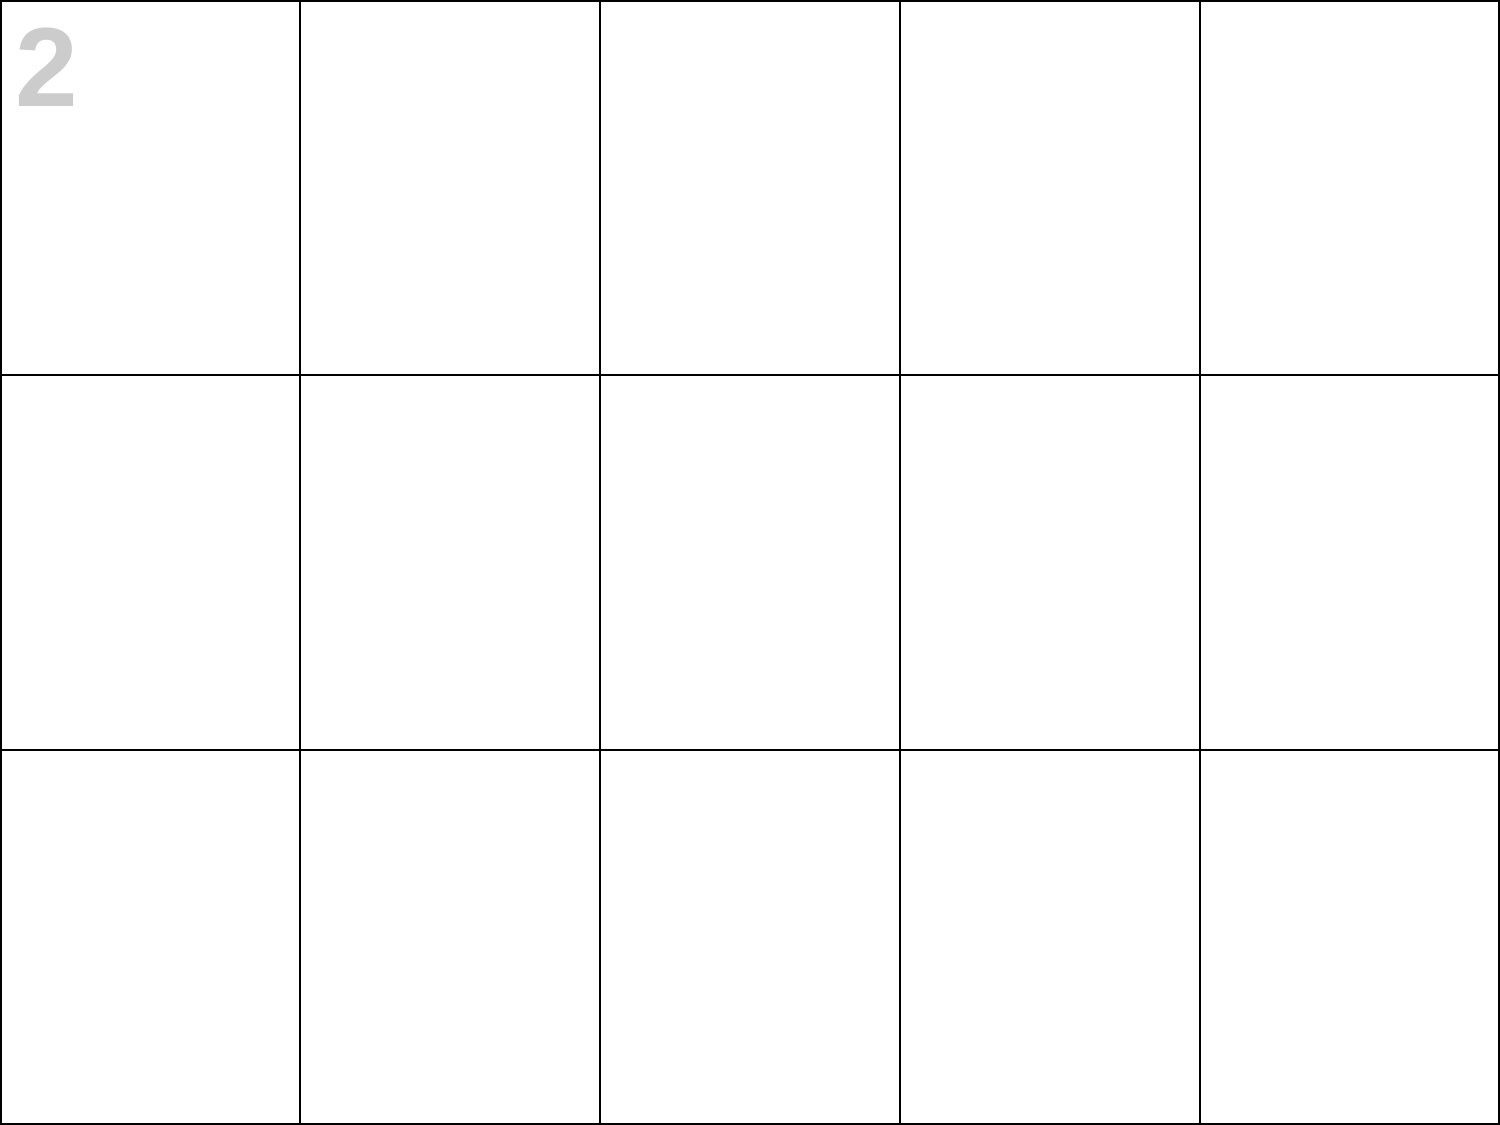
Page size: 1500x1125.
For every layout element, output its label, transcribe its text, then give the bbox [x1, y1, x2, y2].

table_cell [601, 376, 899, 749]
table_cell [2, 751, 299, 1123]
table_cell [1201, 751, 1498, 1123]
table_header [1201, 2, 1498, 374]
table_cell [601, 751, 899, 1123]
table_cell [901, 376, 1199, 749]
table_cell [1201, 376, 1498, 749]
table_header [2, 2, 299, 374]
table_cell [901, 751, 1199, 1123]
table_header [601, 2, 899, 374]
table_cell [301, 751, 599, 1123]
table_header [301, 2, 599, 374]
table_cell [2, 376, 299, 749]
table_header [901, 2, 1199, 374]
text_box 2 [0, 0, 93, 137]
table_cell [301, 376, 599, 749]
